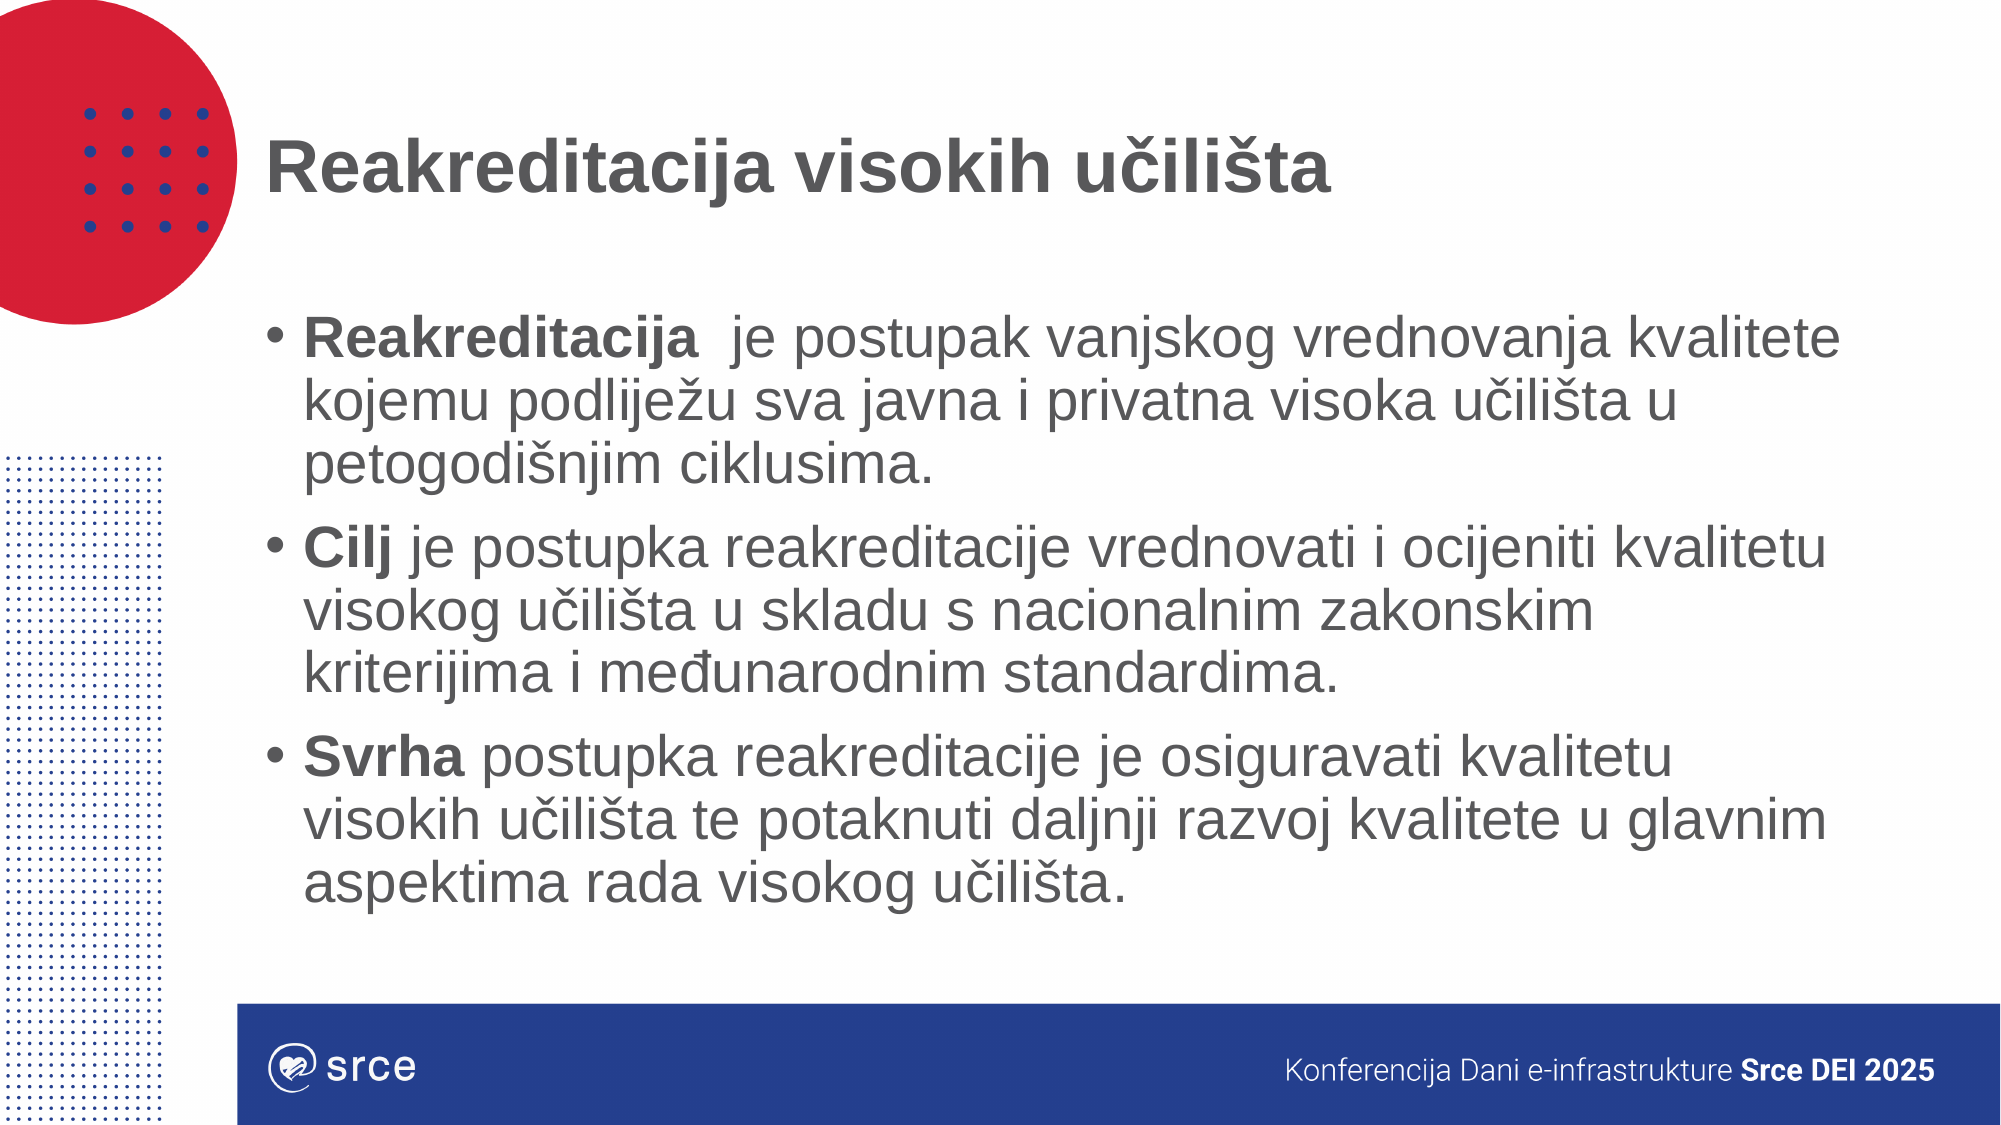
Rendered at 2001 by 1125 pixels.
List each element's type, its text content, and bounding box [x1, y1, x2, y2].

list Reakreditacija je postupak vanjskog vrednovanja kvalitete kojemu podliježu sva javna i privatna visoka učilišta u petogodišnjim ciklusima. Cilj je postupka reakreditacije vrednovati i ocijeniti kvalitetu visokog učilišta u skladu s nacionalnim zakonskim kriterijima i međunarodnim standardima. Svrha postupka reakreditacije je osiguravati kvalitetu visokih učilišta te potaknuti daljnji razvoj kvalitete u glavnim aspektima rada visokog učilišta. [250, 299, 1863, 1014]
title Reakreditacija visokih učilišta [250, 59, 1863, 278]
picture [0, 0, 2001, 1125]
